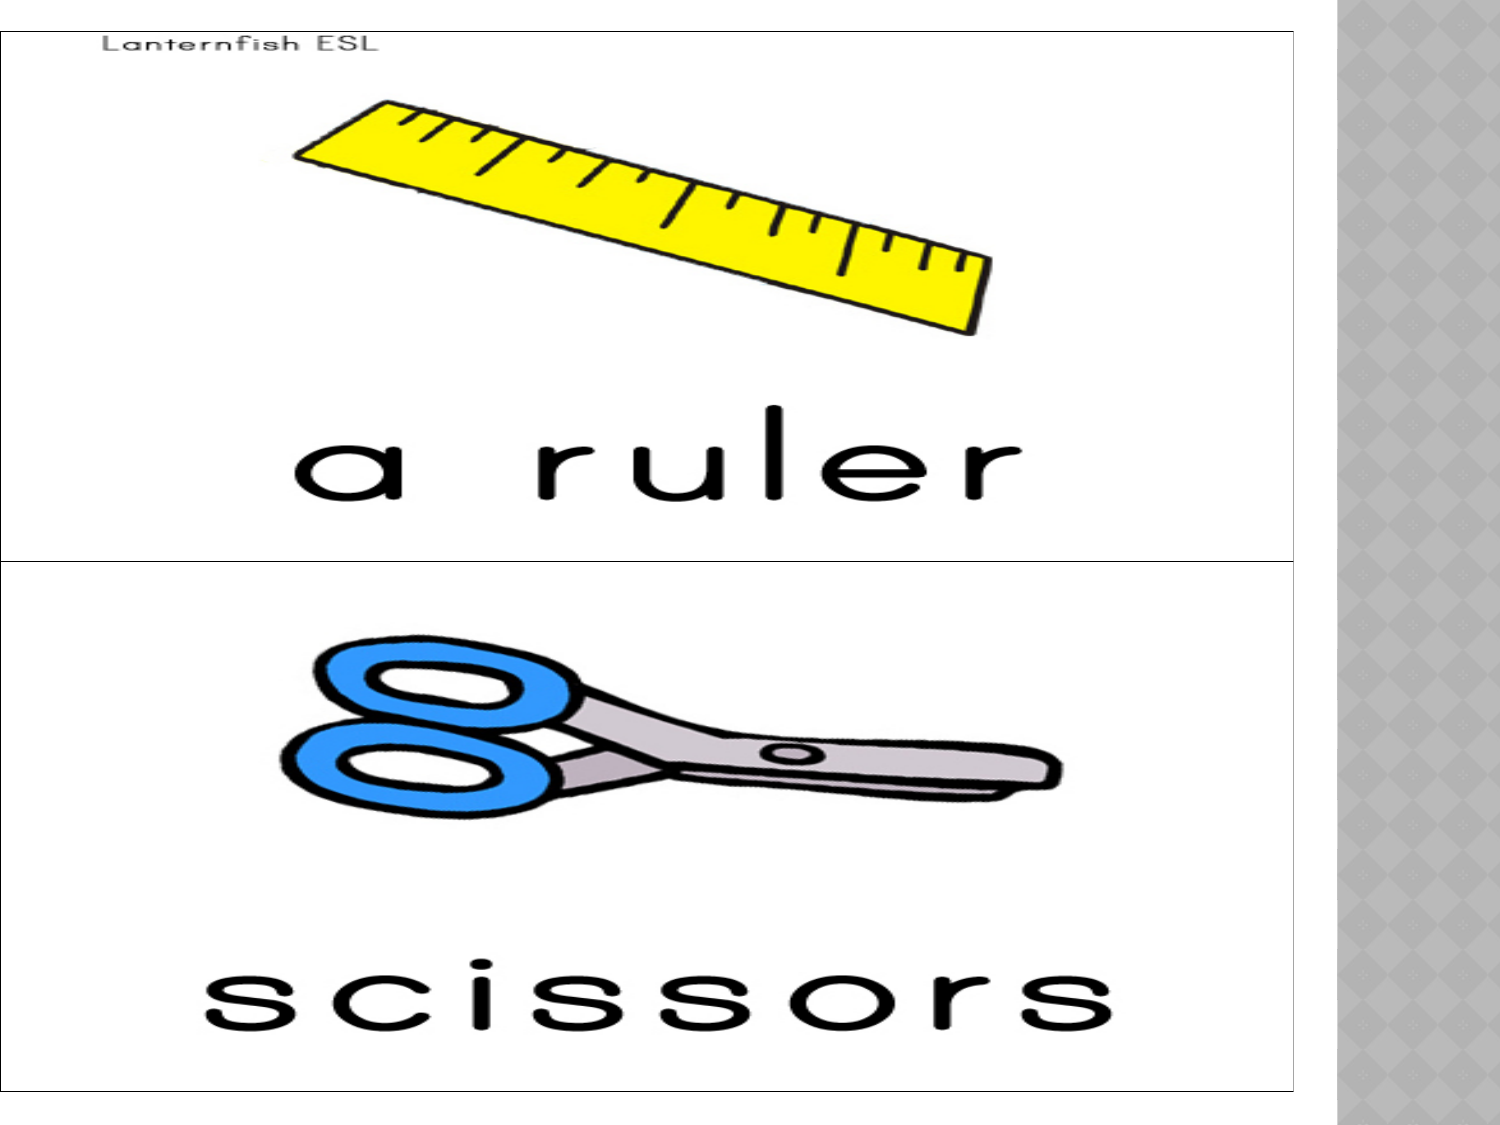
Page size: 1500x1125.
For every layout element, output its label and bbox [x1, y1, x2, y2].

picture [0, 30, 1294, 1125]
